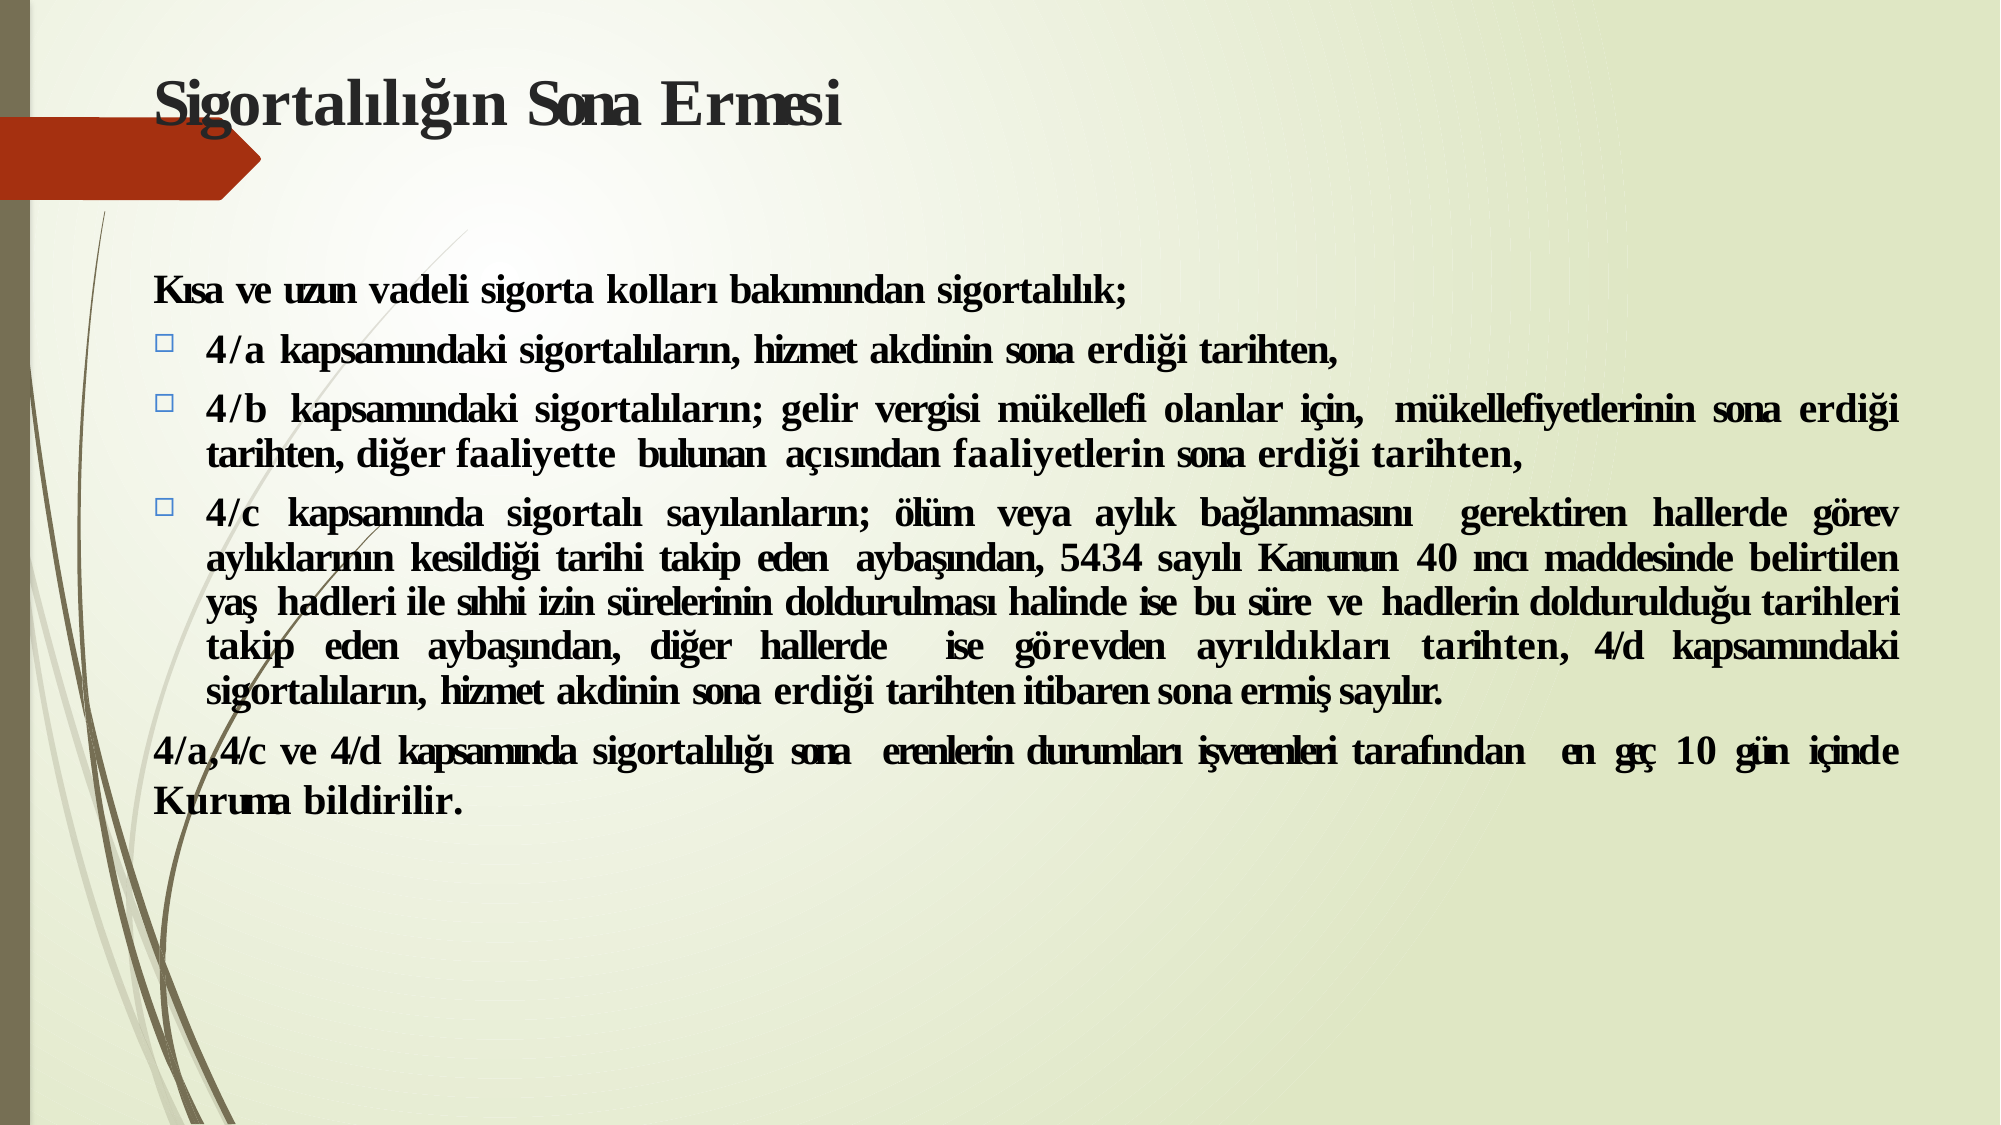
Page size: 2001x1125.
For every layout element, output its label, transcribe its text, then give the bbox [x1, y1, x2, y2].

text_box Kısa ve uzun vadeli sigorta kolları bakımından sigortalılık; 4/a kapsamındaki sigortalıların, hizmet akdinin sona erdiği tarihten, 4/b kapsamındaki sigortalıların; gelir vergisi mükellefi olanlar için, mükellefiyetlerinin sona erdiği tarihten, diğer faaliyette bulunan açısından faaliyetlerin sona erdiği tarihten, 4/c kapsamında sigortalı sayılanların; ölüm veya aylık bağlanmasını gerektiren hallerde görev aylıklarının kesildiği tarihi takip eden aybaşından, 5434 sayılı Kanunun 40 ıncı maddesinde belirtilen yaş hadleri ile sıhhi izin sürelerinin doldurulması halinde ise bu süre ve hadlerin doldurulduğu tarihleri takip eden aybaşından, diğer hallerde ise görevden ayrıldıkları tarihten, 4/d kapsamındaki sigortalıların, hizmet akdinin sona erdiği tarihten itibaren sona ermiş sayılır. 4/a,4/c ve 4/d kapsamında sigortalılığı sona erenlerin durumları işverenleri tarafından en geç 10 gün içinde Kuruma bildirilir. [151, 250, 1901, 882]
title Sigortalılığın Sona Ermesi [151, 56, 1498, 247]
